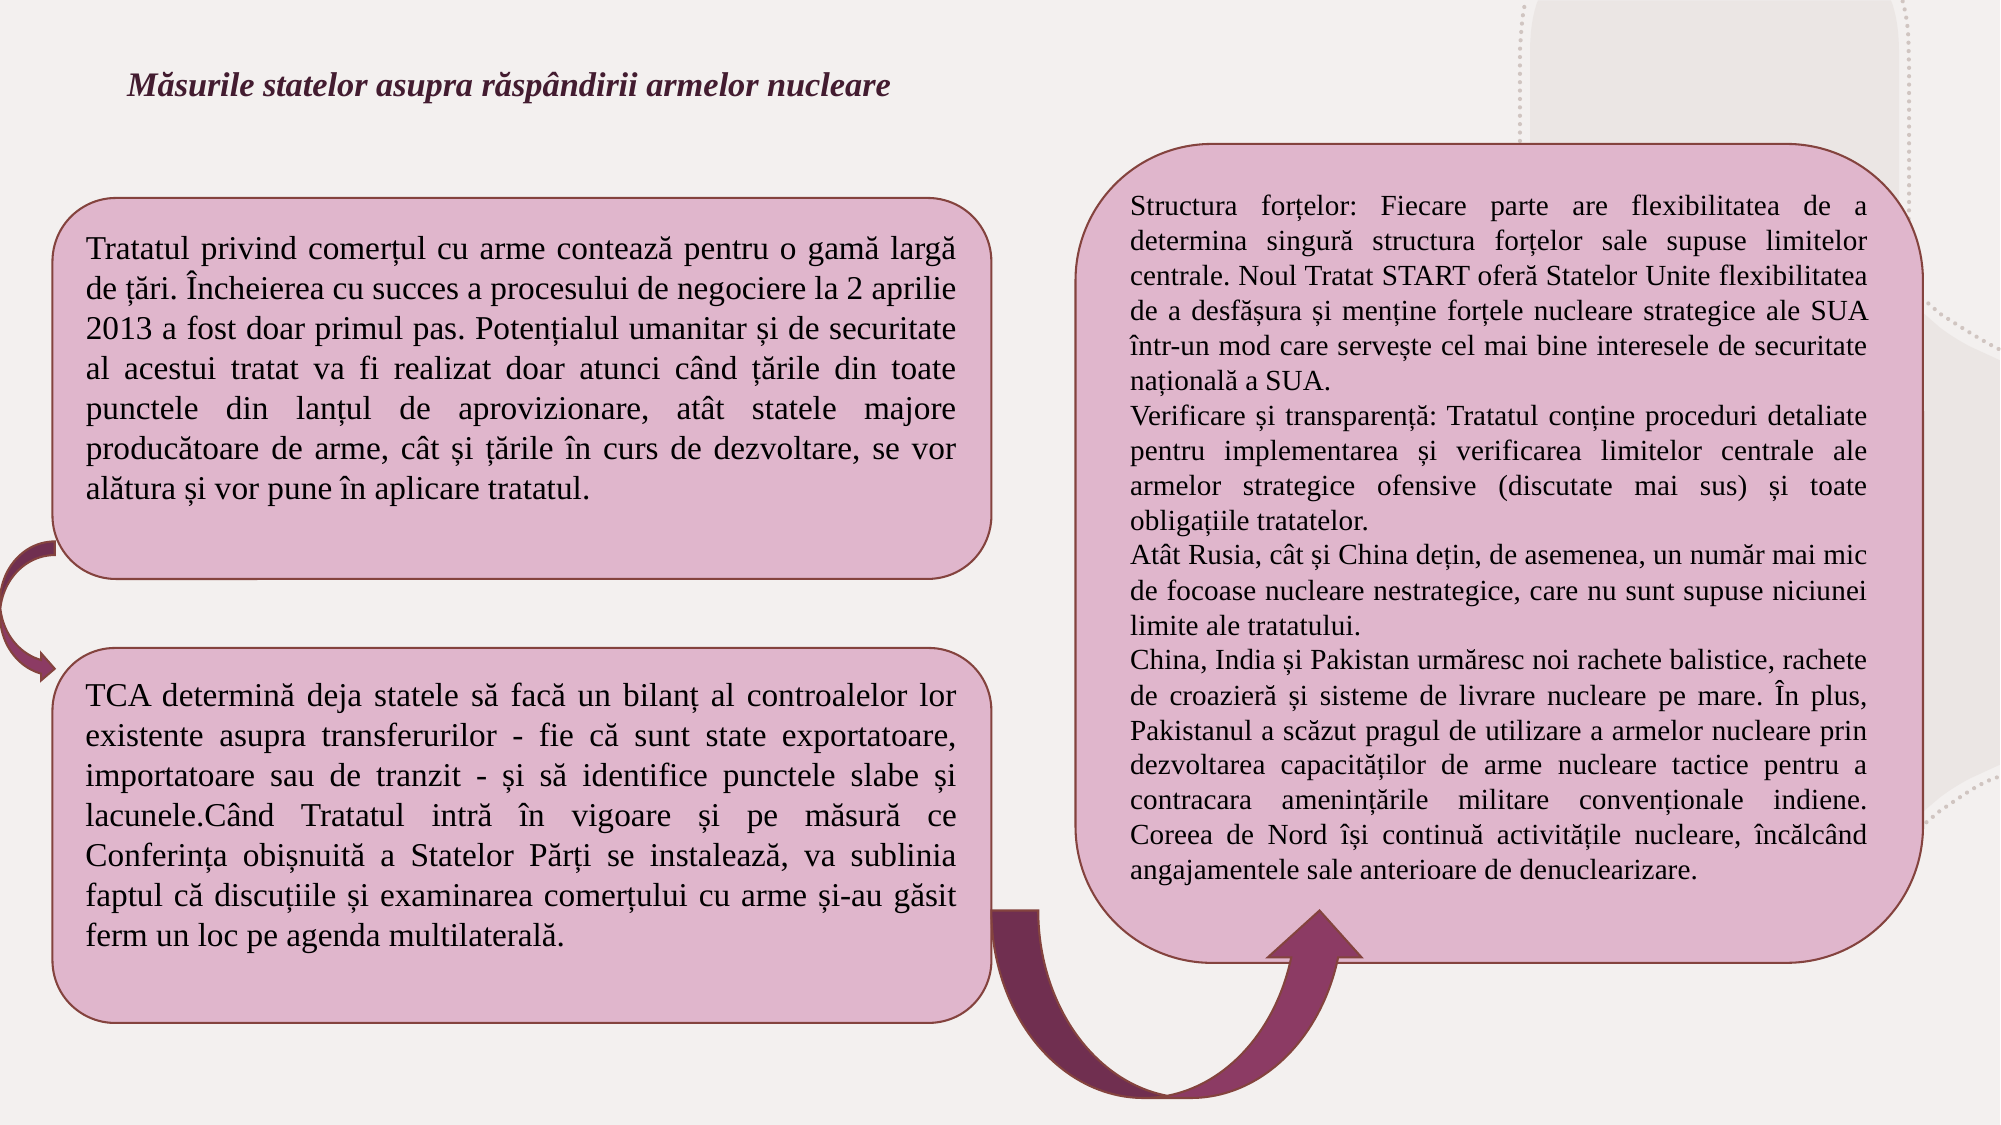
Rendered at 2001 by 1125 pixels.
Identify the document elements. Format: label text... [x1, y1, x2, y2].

text_box [0, 540, 57, 683]
text_box Structura forțelor: Fiecare parte are flexibilitatea de a determina singură structura forțelor sale supuse limitelor centrale. Noul Tratat START oferă Statelor Unite flexibilitatea de a desfășura și menține forțele nucleare strategice ale SUA într-un mod care servește cel mai bine interesele de securitate națională a SUA. Verificare și transparență: Tratatul conține proceduri detaliate pentru implementarea și verificarea limitelor centrale ale armelor strategice ofensive (discutate mai sus) și toate obligațiile tratatelor. Atât Rusia, cât și China dețin, de asemenea, un număr mai mic de focoase nucleare nestrategice, care nu sunt supuse niciunei limite ale tratatului. China, India și Pakistan urmăresc noi rachete balistice, rachete de croazieră și sisteme de livrare nucleare pe mare. În plus, Pakistanul a scăzut pragul de utilizare a armelor nucleare prin dezvoltarea capacităților de arme nucleare tactice pentru a contracara amenințările militare convenționale indiene. Coreea de Nord își continuă activitățile nucleare, încălcând angajamentele sale anterioare de denuclearizare. [1074, 142, 1925, 964]
text_box TCA determină deja statele să facă un bilanț al controalelor lor existente asupra transferurilor - fie că sunt state exportatoare, importatoare sau de tranzit - și să identifice punctele slabe și lacunele.Când Tratatul intră în vigoare și pe măsură ce Conferința obișnuită a Statelor Părți se instalează, va sublinia faptul că discuțiile și examinarea comerțului cu arme și-au găsit ferm un loc pe agenda multilaterală. [51, 646, 993, 1024]
text_box [990, 909, 1364, 1100]
title Măsurile statelor asupra răspândirii armelor nucleare [112, 53, 1601, 173]
text_box Tratatul privind comerțul cu arme contează pentru o gamă largă de țări. Încheierea cu succes a procesului de negociere la 2 aprilie 2013 a fost doar primul pas. Potențialul umanitar și de securitate al acestui tratat va fi realizat doar atunci când țările din toate punctele din lanțul de aprovizionare, atât statele majore producătoare de arme, cât și țările în curs de dezvoltare, se vor alătura și vor pune în aplicare tratatul. [51, 196, 993, 581]
